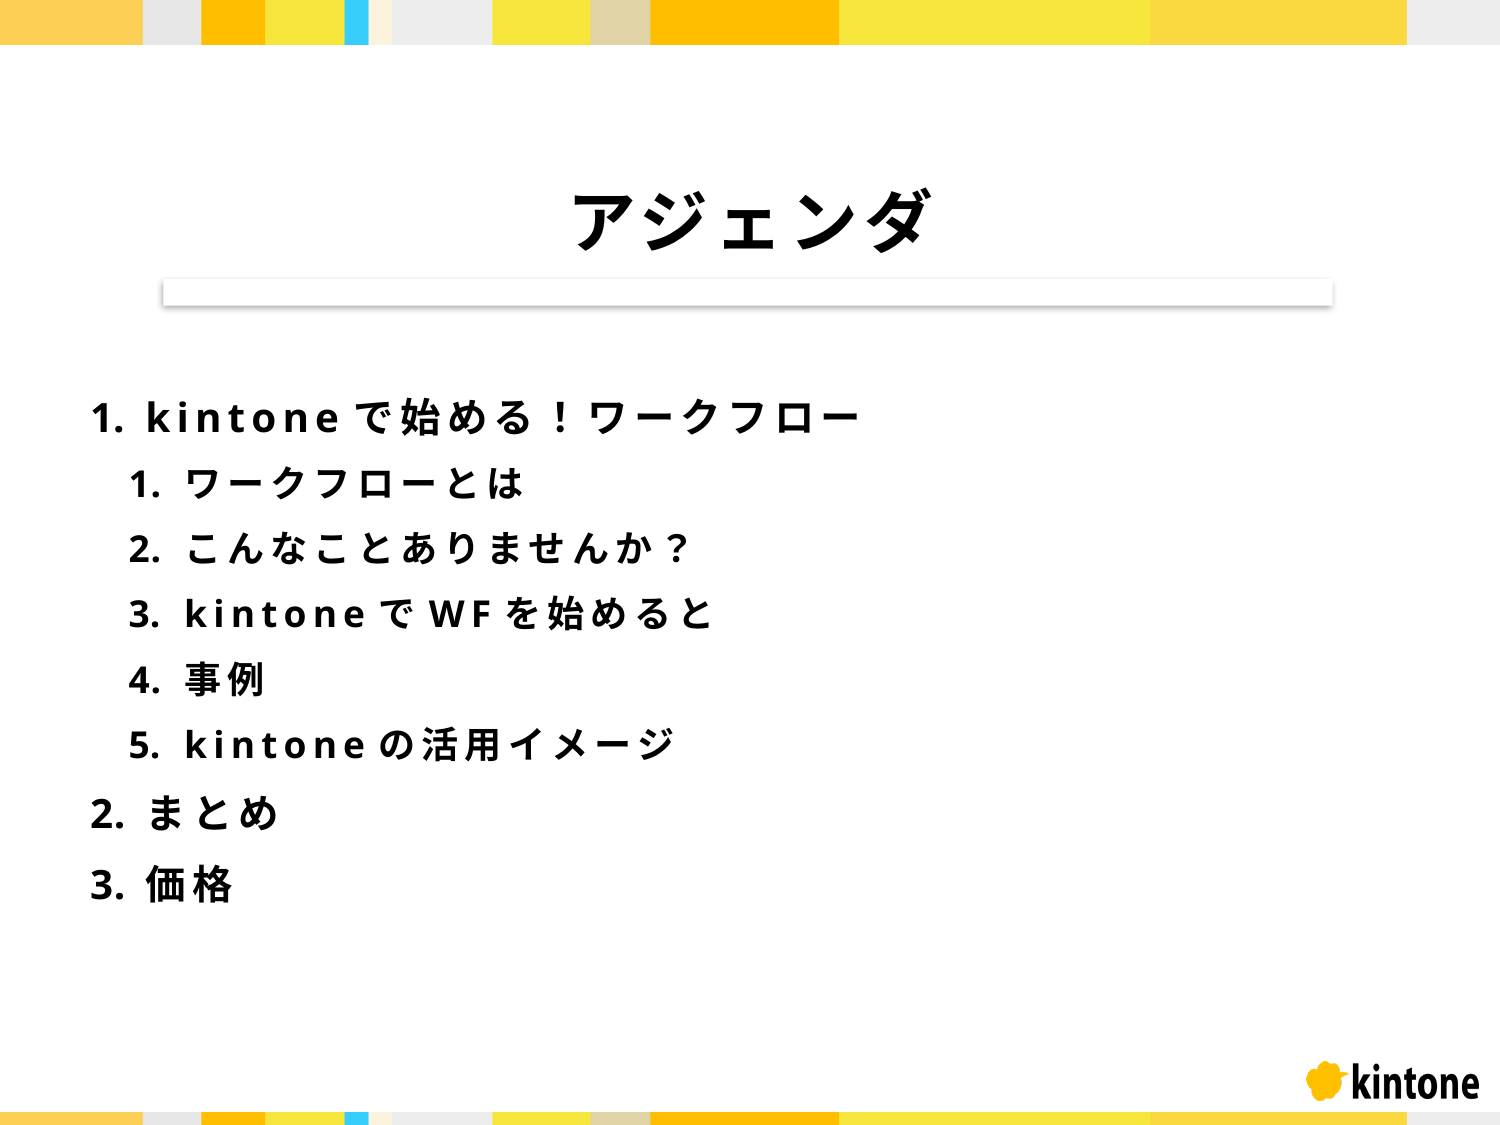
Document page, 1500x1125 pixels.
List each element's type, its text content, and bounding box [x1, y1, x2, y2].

title アジェンダ [74, 156, 1426, 285]
picture [1306, 1061, 1479, 1101]
picture [0, 1112, 1500, 1125]
picture [0, 0, 1500, 45]
list kintoneで始める！ワークフロー ワークフローとは こんなことありませんか？ kintoneでWFを始めると 事例 kintoneの活用イメージ まとめ 価格 [75, 369, 1425, 919]
